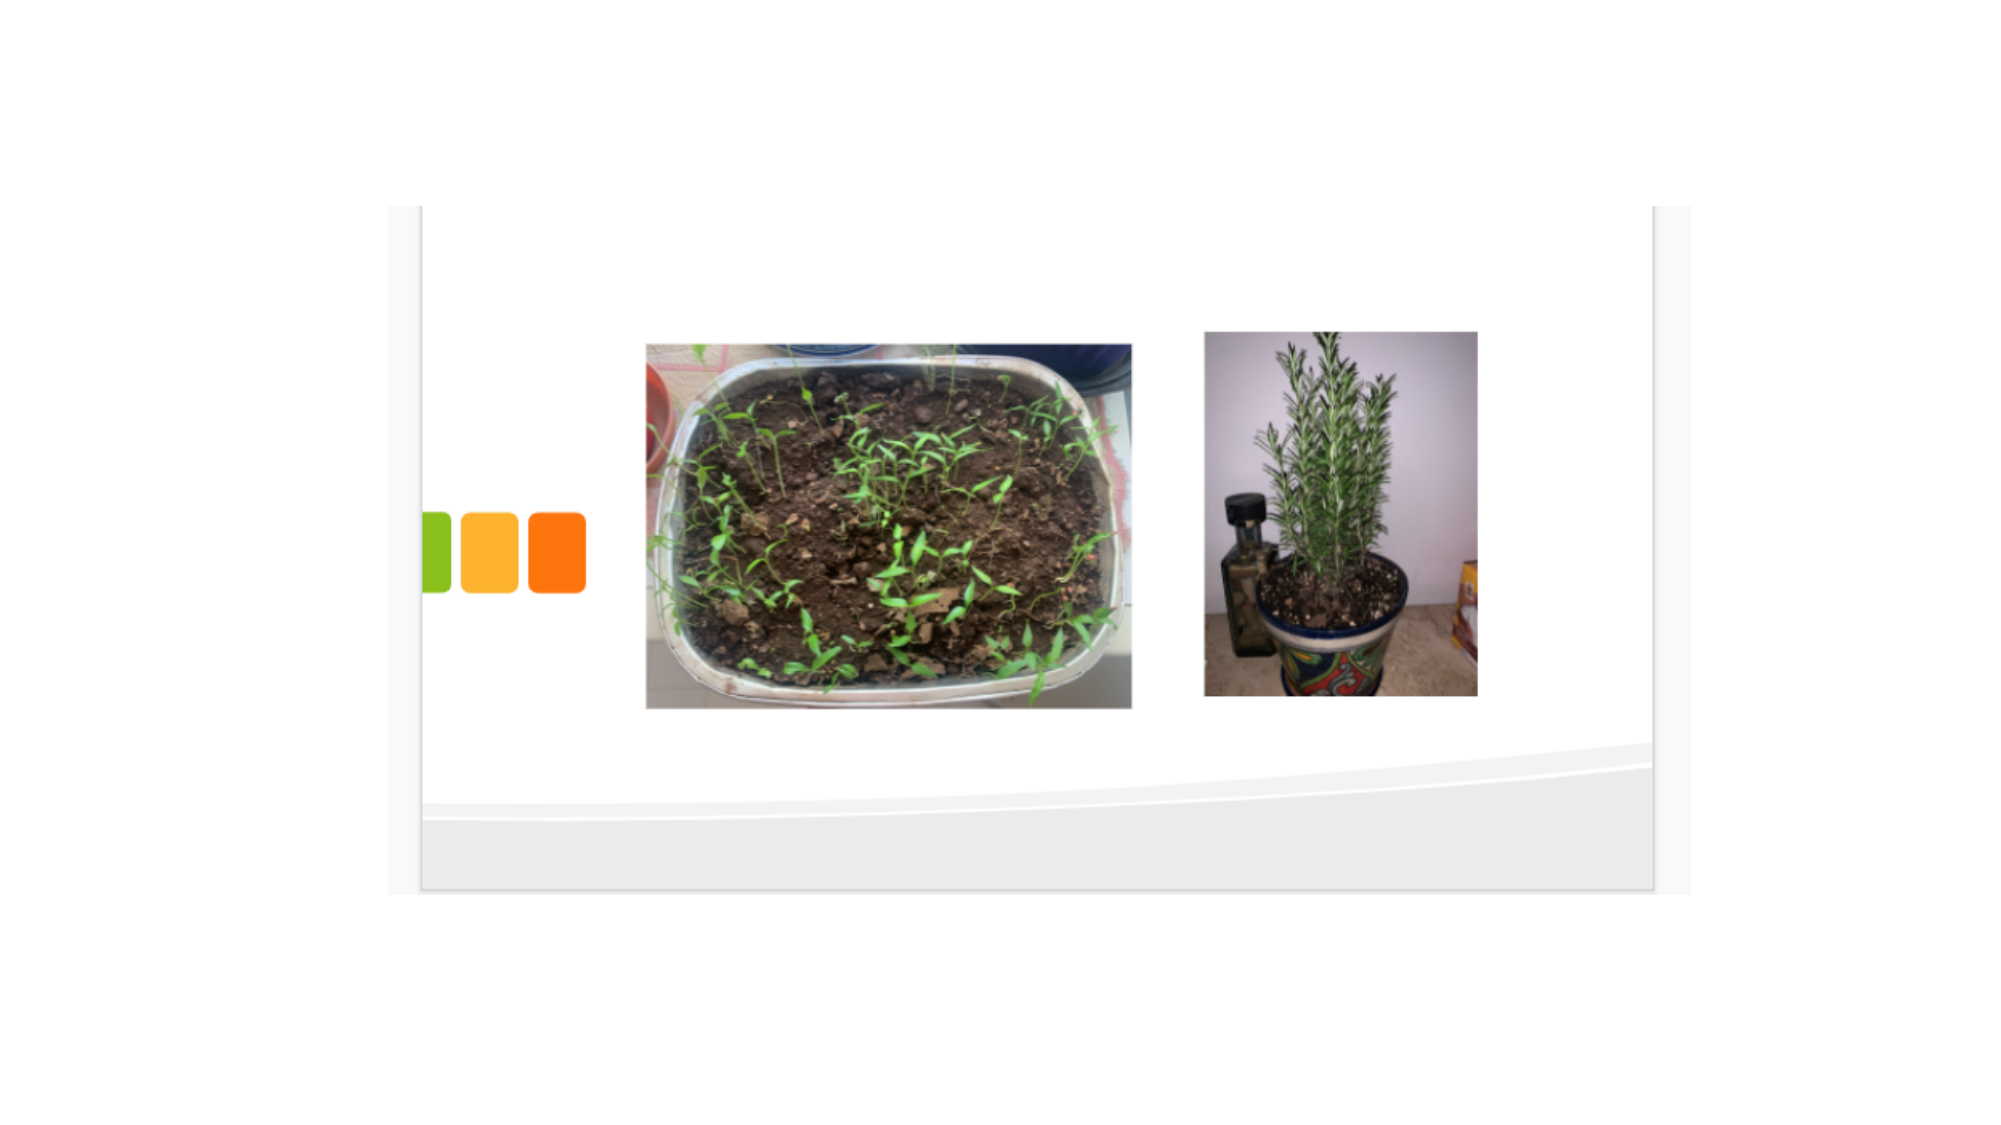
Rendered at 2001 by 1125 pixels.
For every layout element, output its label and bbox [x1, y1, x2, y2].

picture [387, 206, 1692, 896]
